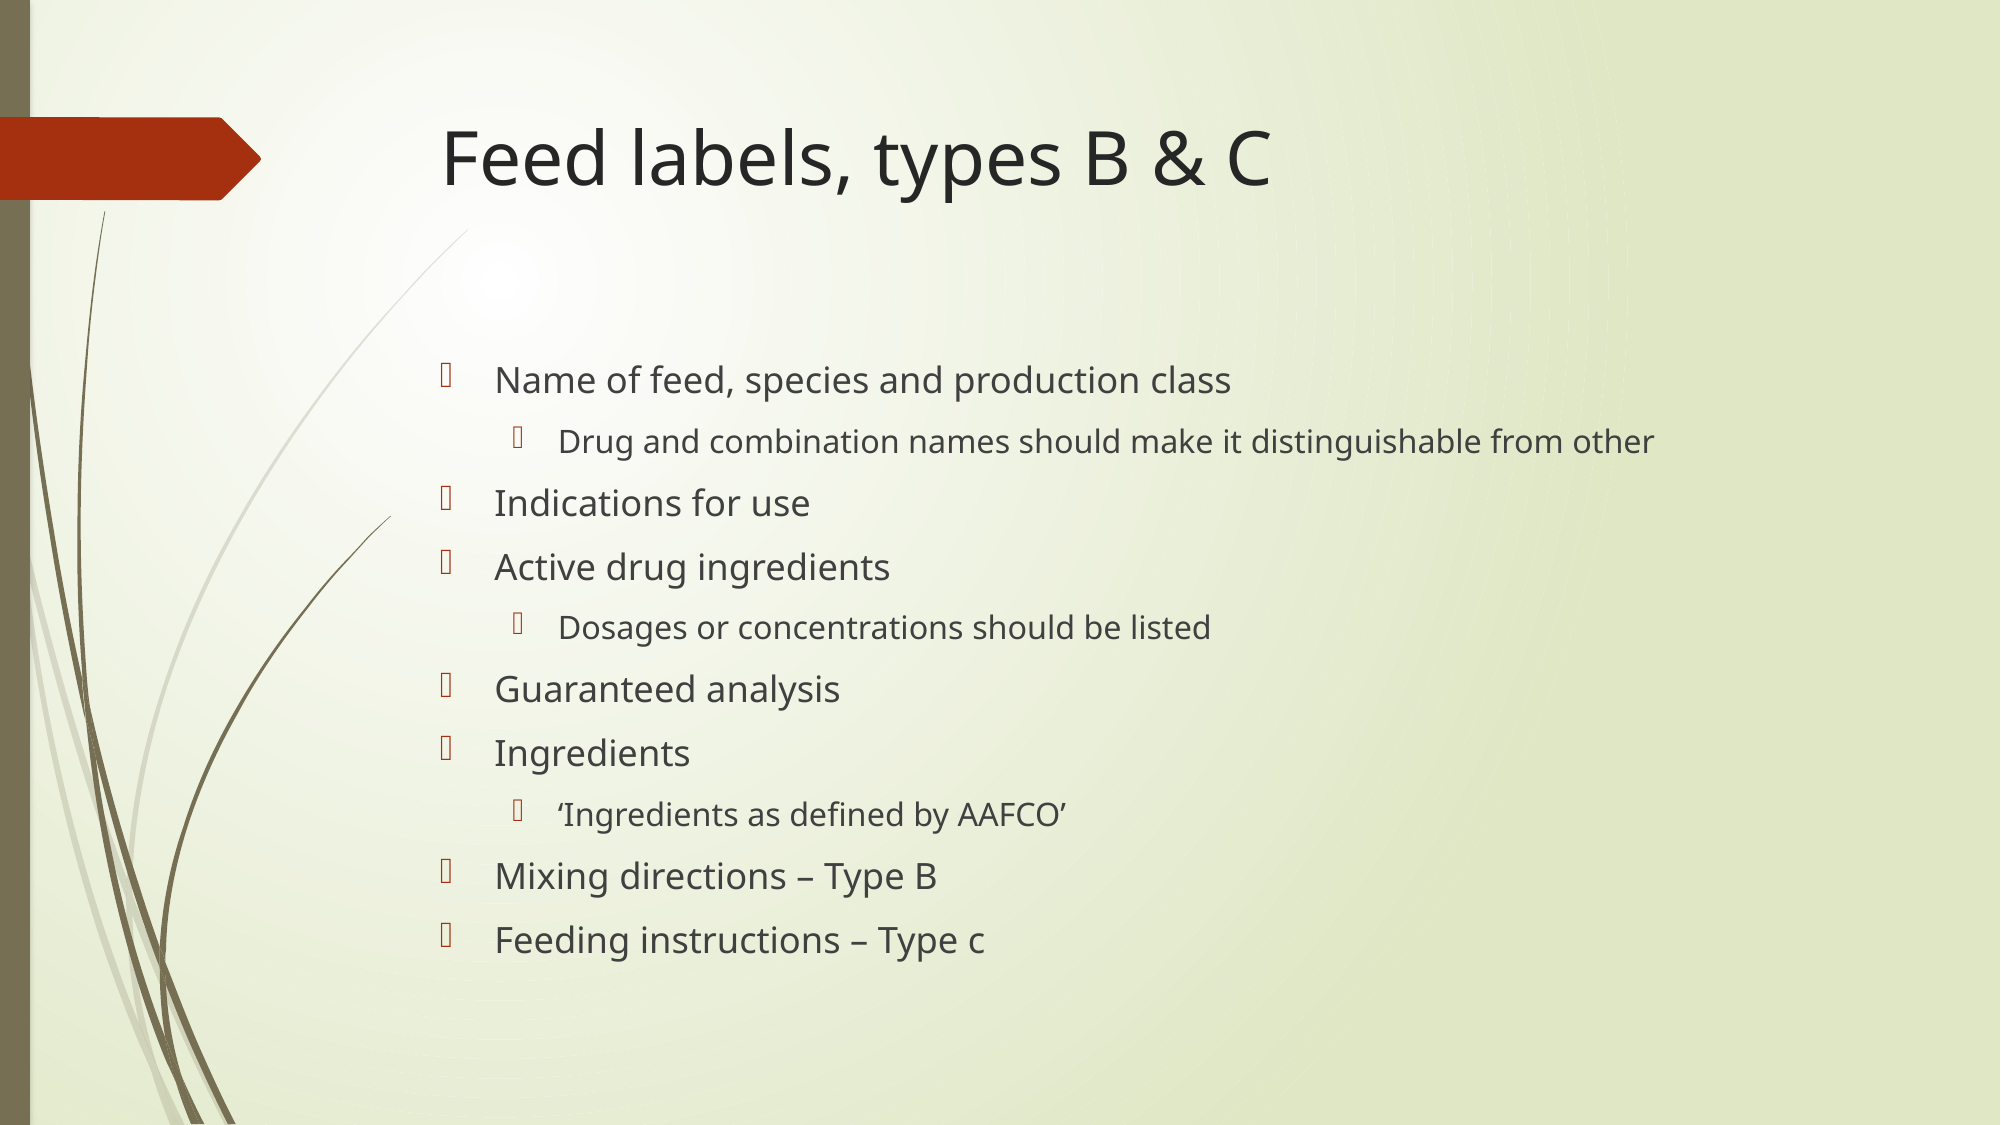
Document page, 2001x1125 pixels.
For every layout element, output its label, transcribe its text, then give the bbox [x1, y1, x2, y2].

title Feed labels, types B & C [425, 102, 1888, 313]
list Name of feed, species and production class Drug and combination names should make it distinguishable from other Indications for use Active drug ingredients Dosages or concentrations should be listed Guaranteed analysis Ingredients ‘Ingredients as defined by AAFCO’ Mixing directions – Type B Feeding instructions – Type c [424, 350, 1888, 970]
